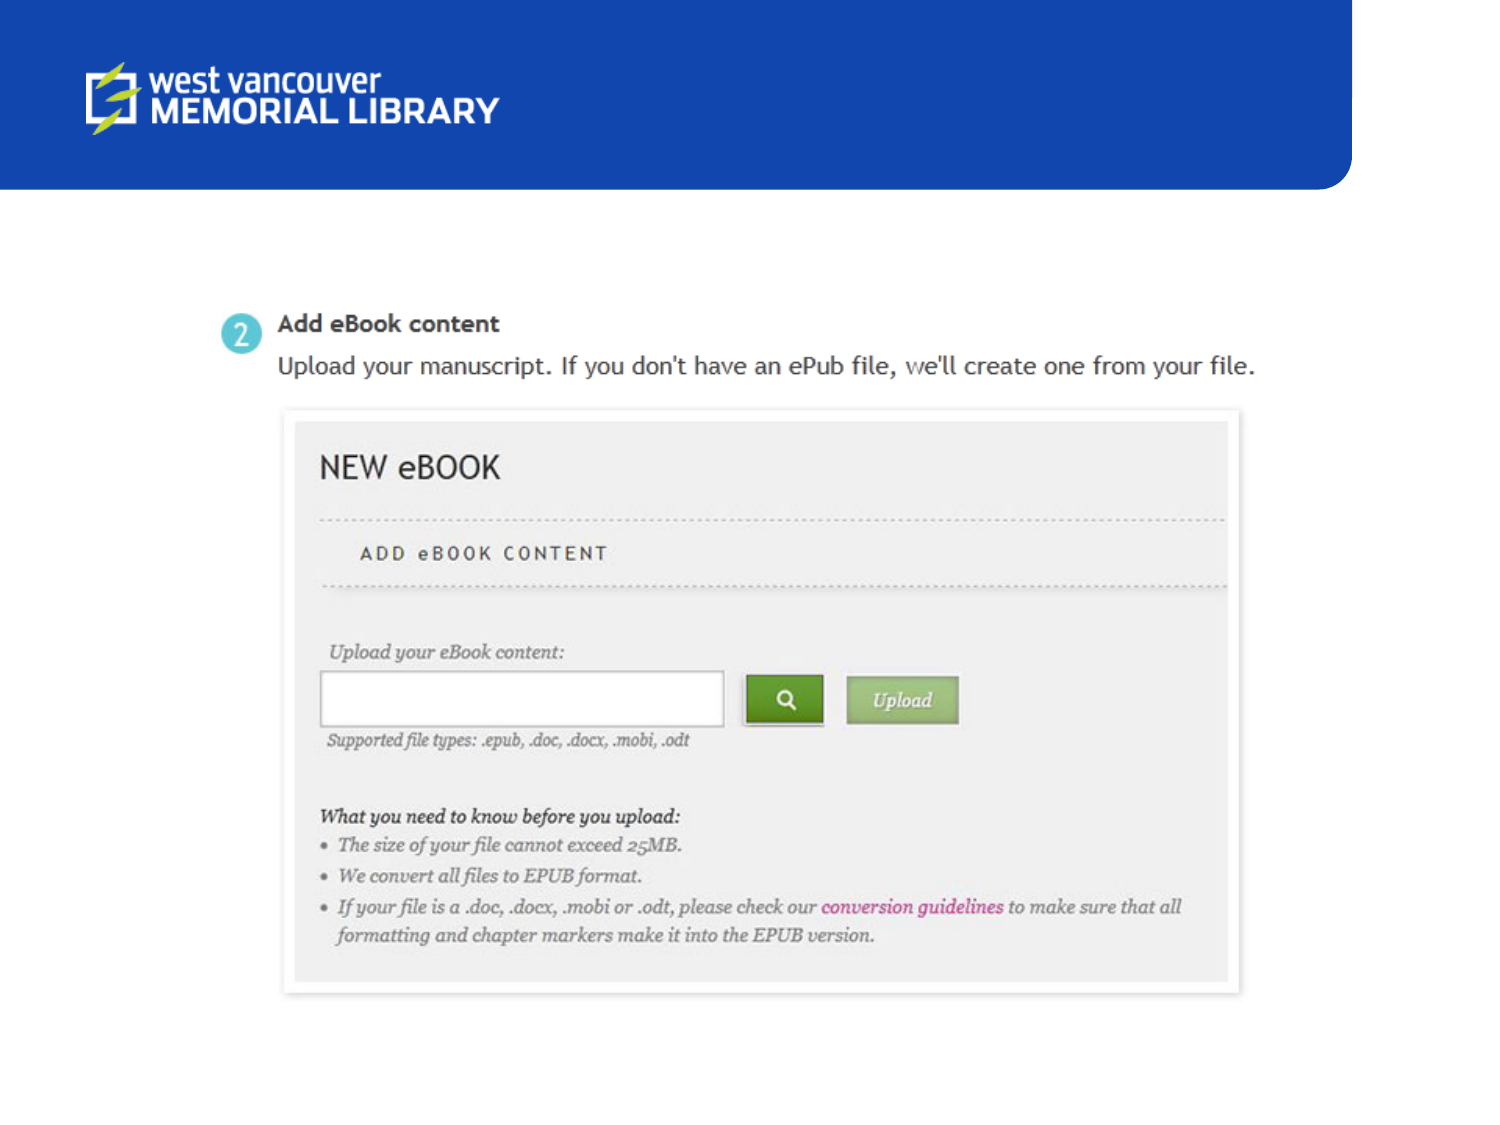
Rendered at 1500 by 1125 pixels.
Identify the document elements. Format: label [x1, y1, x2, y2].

picture [86, 62, 500, 135]
picture [206, 290, 1295, 1012]
